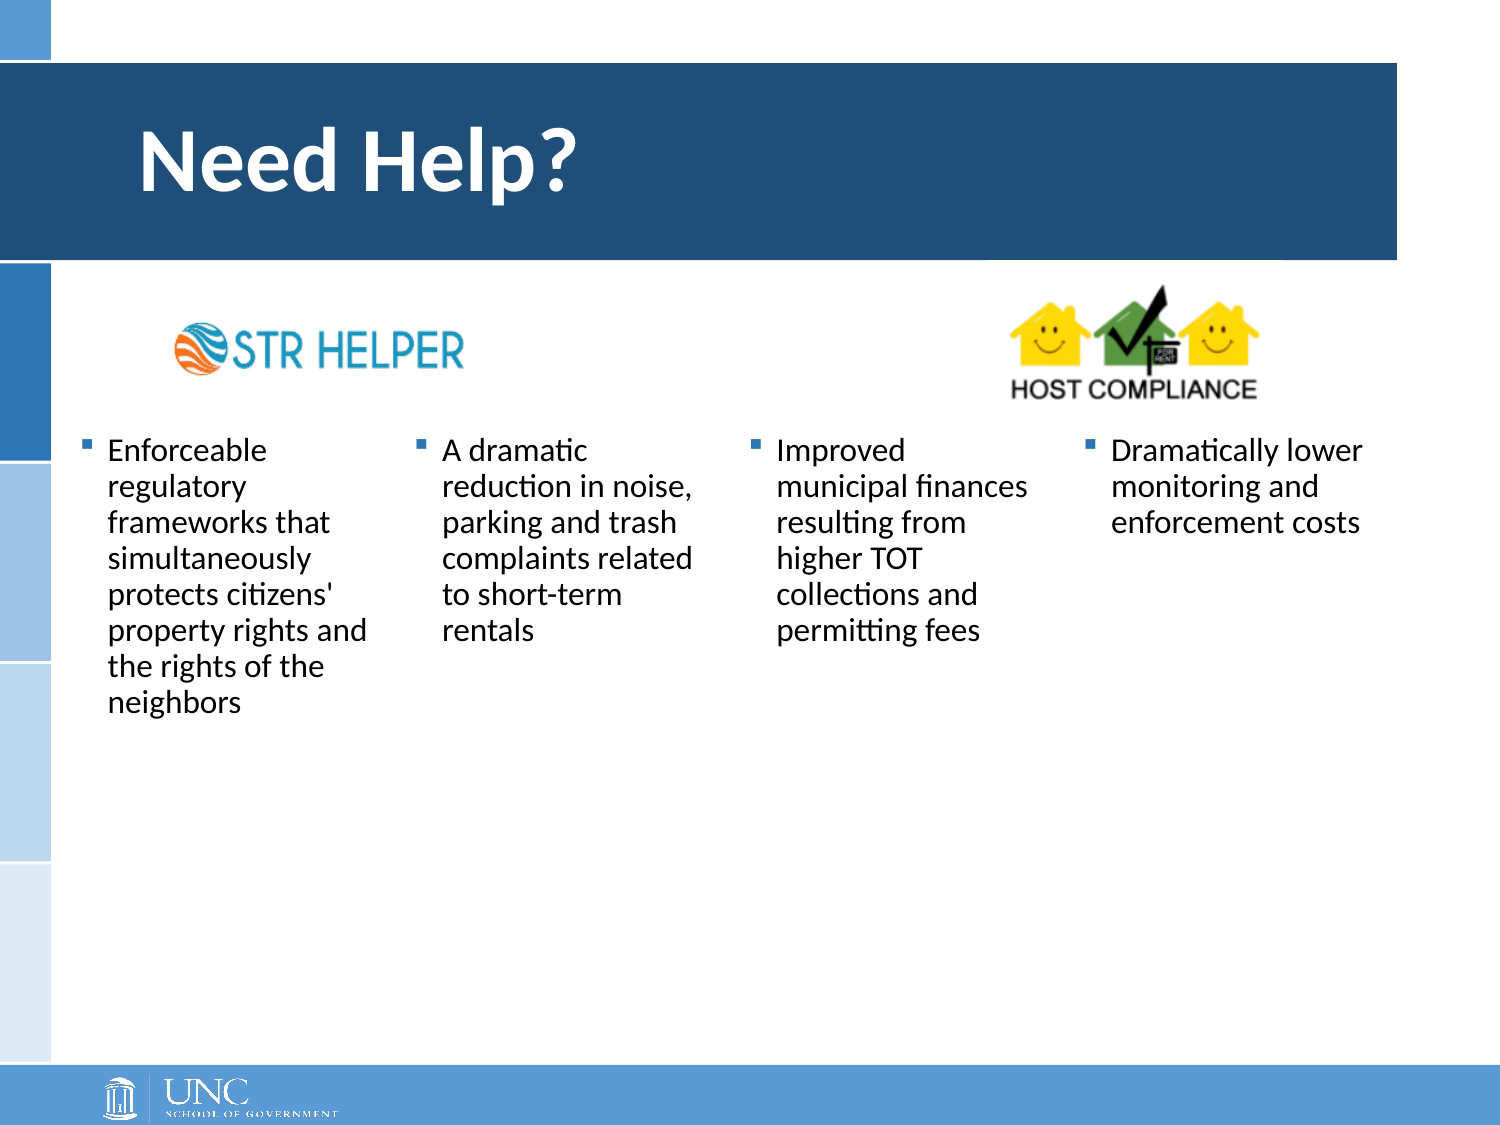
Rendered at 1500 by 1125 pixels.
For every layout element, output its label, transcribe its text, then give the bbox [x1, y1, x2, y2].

picture [103, 1070, 338, 1125]
picture [148, 300, 486, 397]
picture [987, 260, 1283, 423]
list A dramatic reduction in noise, parking and trash complaints related to short-term rentals [398, 425, 722, 1018]
title Need Help? [103, 62, 1397, 261]
list Improved municipal finances resulting from higher TOT collections and permitting fees [733, 425, 1056, 1018]
list Enforceable regulatory frameworks that simultaneously protects citizens' property rights and the rights of the neighbors [64, 425, 387, 1018]
list Dramatically lower monitoring and enforcement costs [1067, 425, 1391, 1018]
